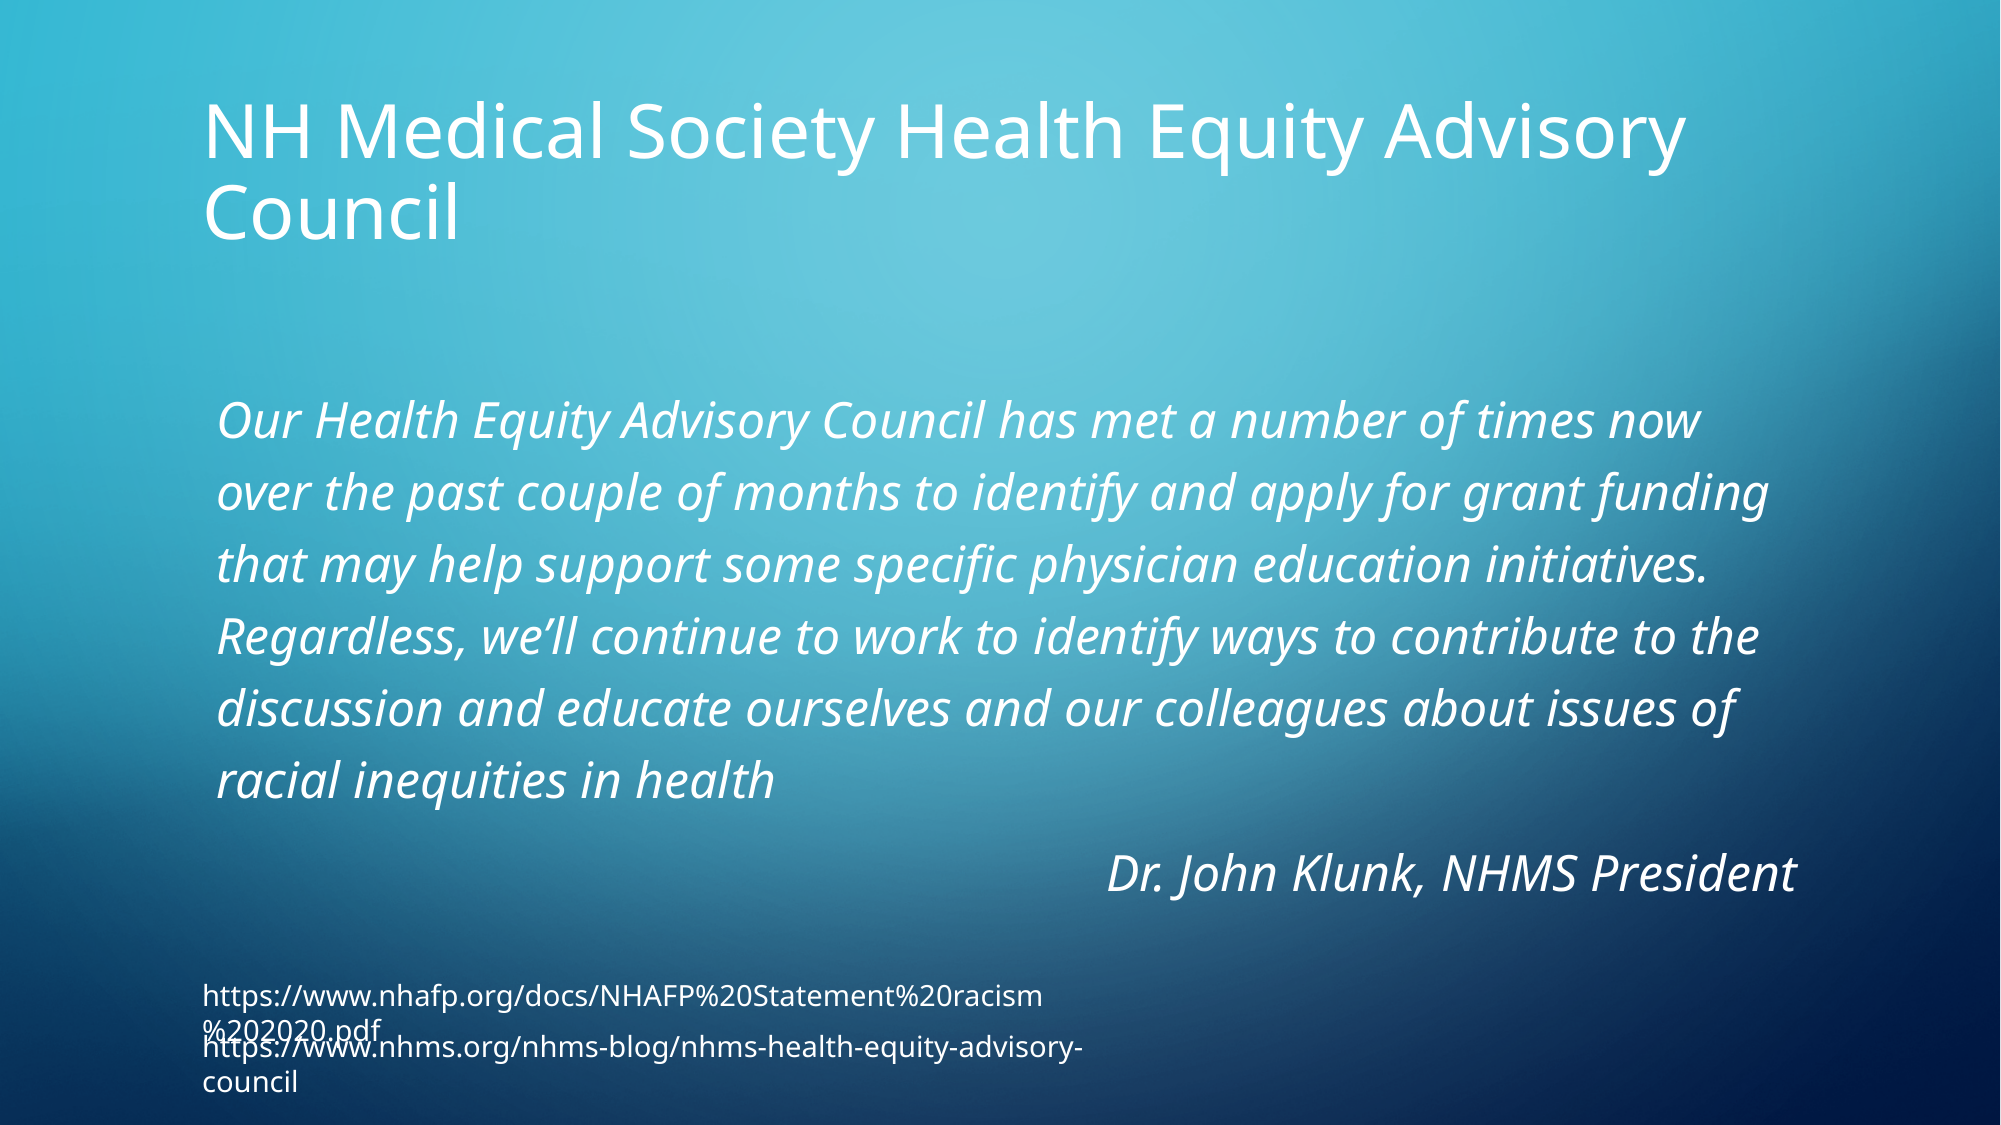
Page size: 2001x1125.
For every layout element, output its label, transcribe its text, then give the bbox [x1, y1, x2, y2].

picture [0, 0, 2001, 1125]
title NH Medical Society Health Equity Advisory Council [187, 53, 1813, 297]
list Our Health Equity Advisory Council has met a number of times now over the past couple of months to identify and apply for grant funding that may help support some specific physician education initiatives. Regardless, we’ll continue to work to identify ways to contribute to the discussion and educate ourselves and our colleagues about issues of racial inequities in health Dr. John Klunk, NHMS President [187, 369, 1813, 950]
text_box https://www.nhafp.org/docs/NHAFP%20Statement%20racism%202020.pdf [187, 970, 1187, 1055]
text_box https://www.nhms.org/nhms-blog/nhms-health-equity-advisory-council [187, 1055, 1187, 1106]
